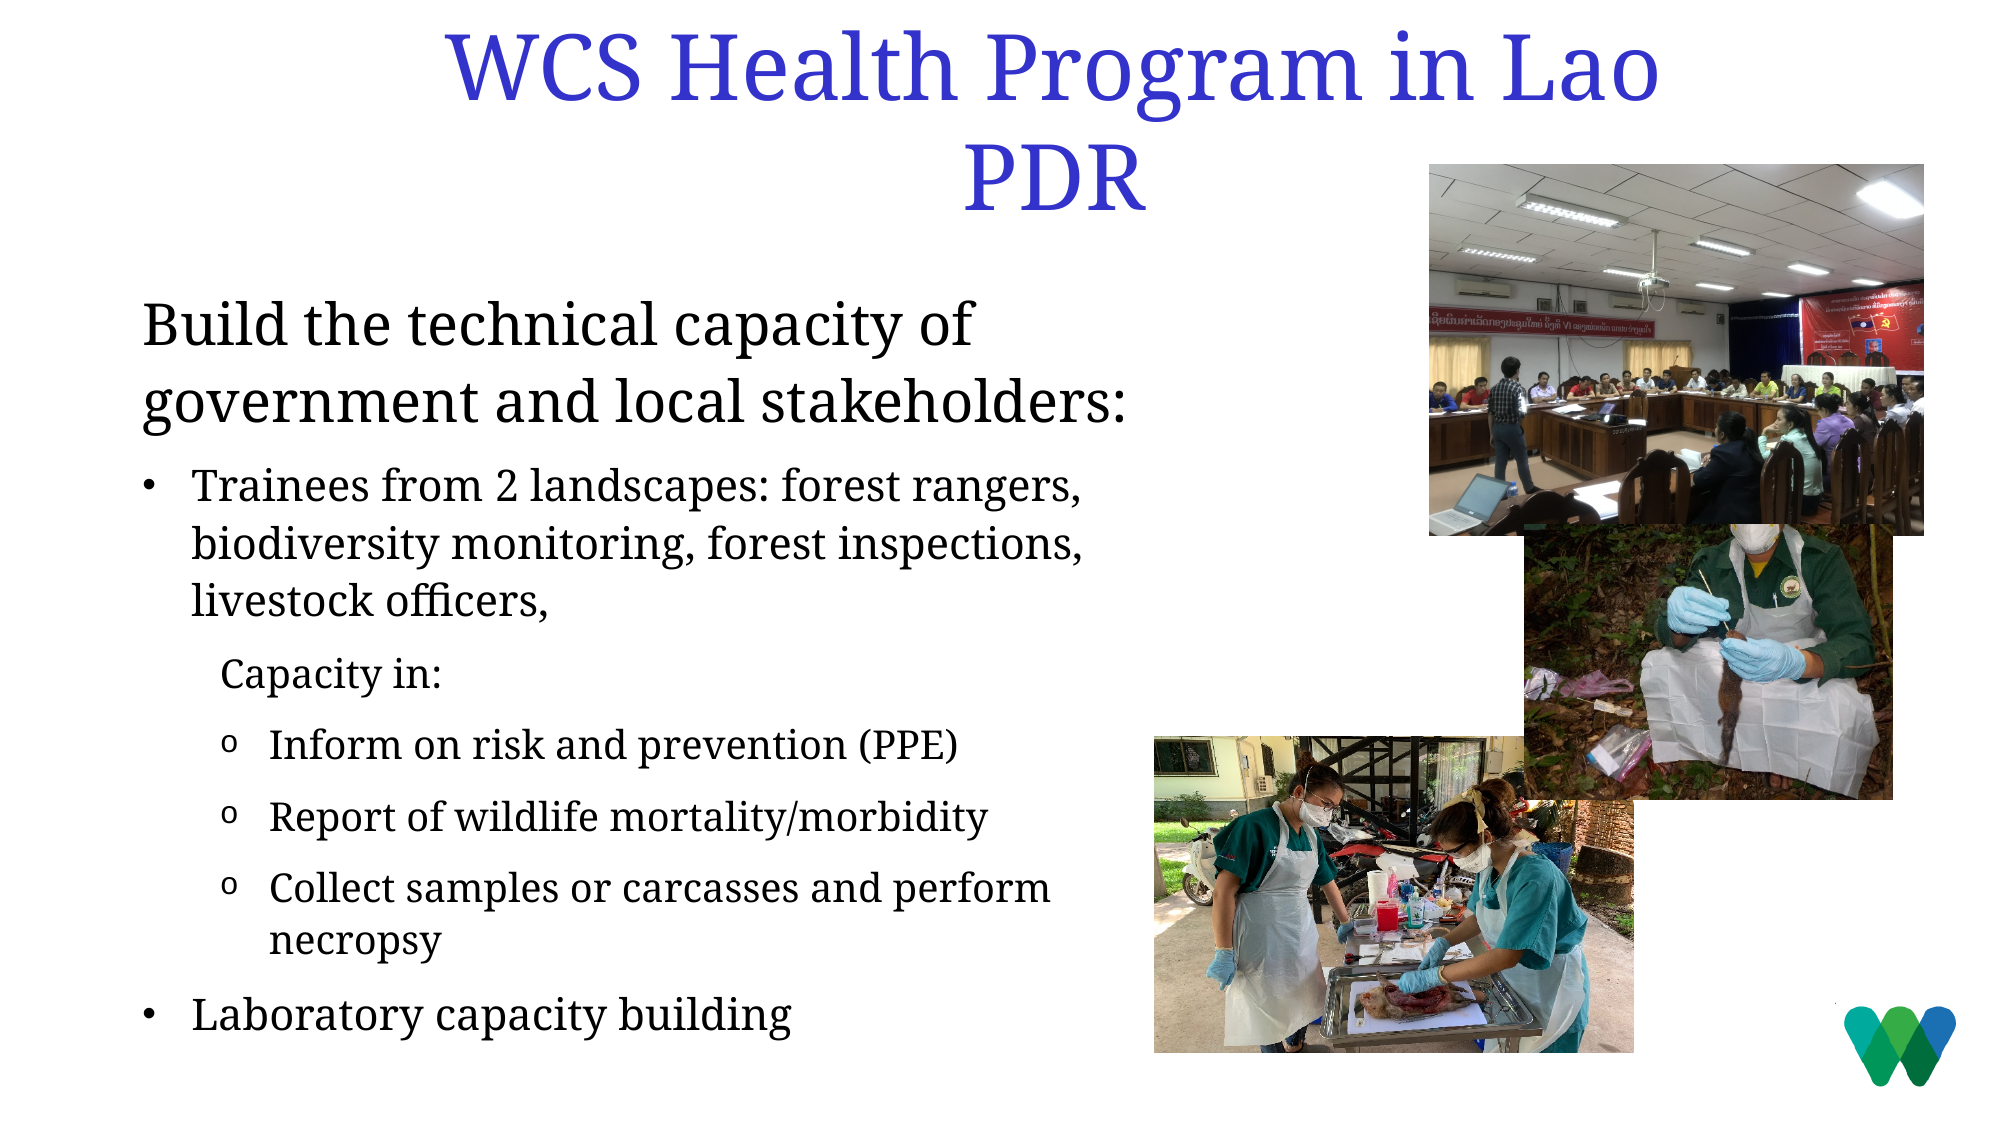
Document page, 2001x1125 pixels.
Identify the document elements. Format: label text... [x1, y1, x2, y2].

picture [1154, 164, 1924, 1053]
list Build the technical capacity of government and local stakeholders: Trainees from 2 landscapes: forest rangers, biodiversity monitoring, forest inspections, livestock officers, Capacity in: Inform on risk and prevention (PPE) Report of wildlife mortality/morbidity Collect samples or carcasses and perform necropsy Laboratory capacity building [124, 189, 1155, 1049]
picture [1835, 999, 1960, 1090]
text_box WCS Health Program in Lao PDR [323, 38, 1785, 200]
